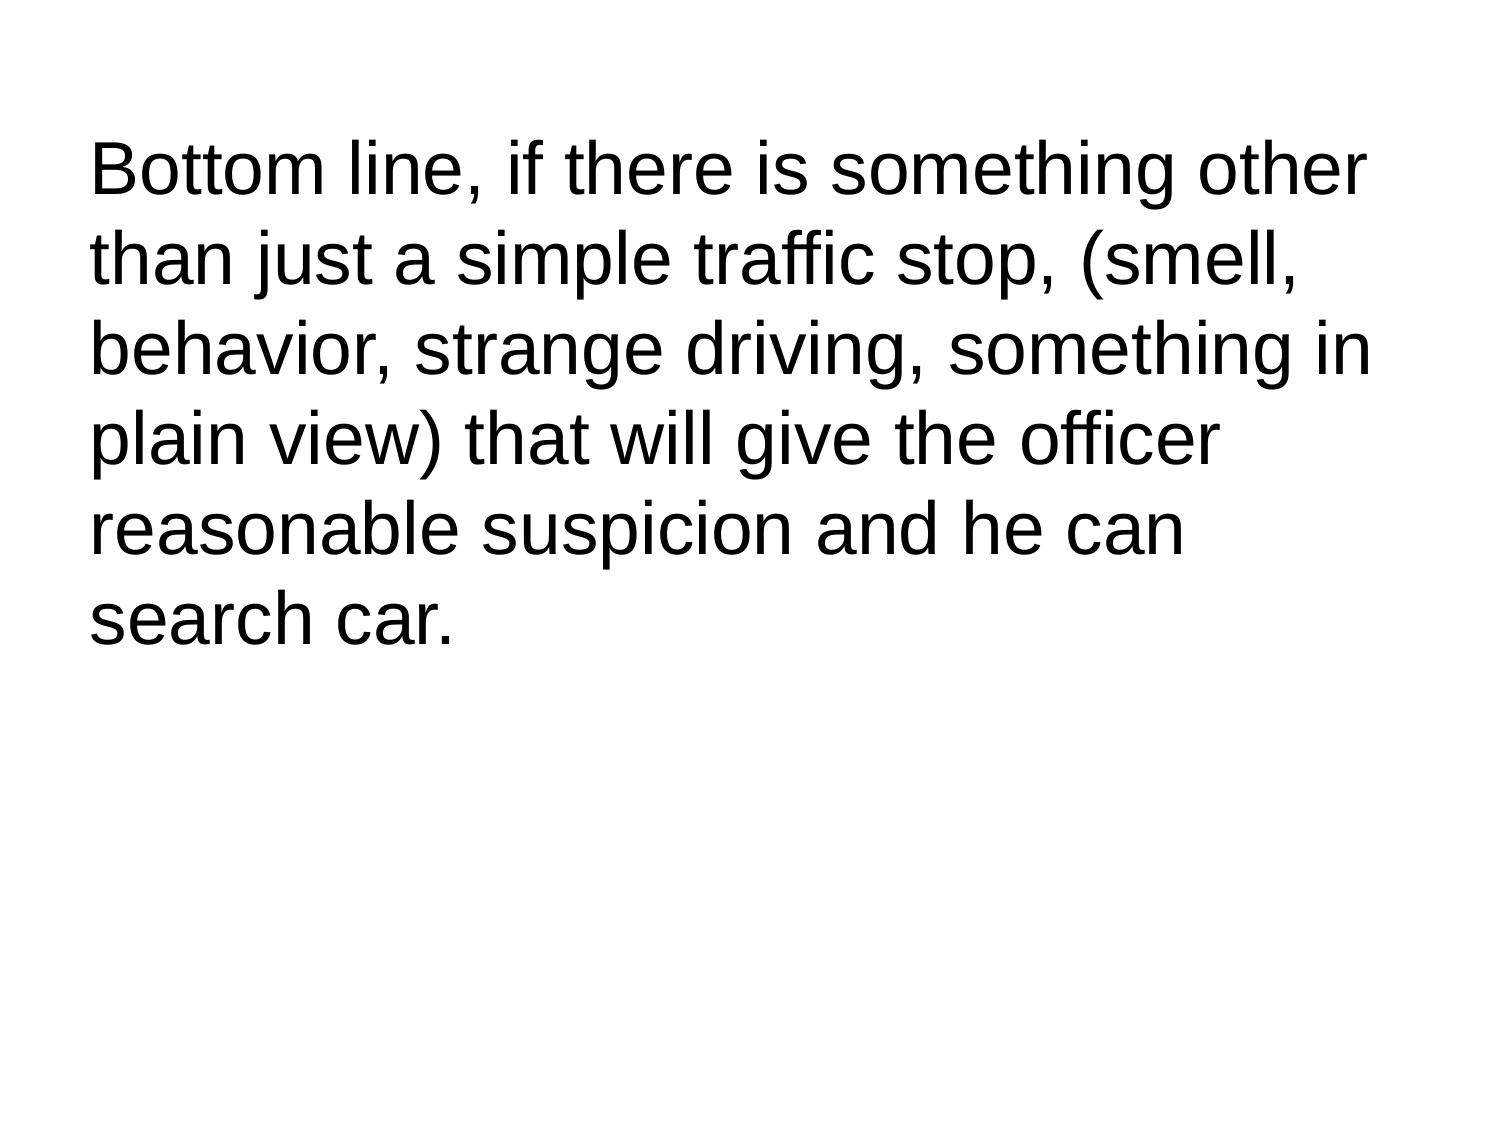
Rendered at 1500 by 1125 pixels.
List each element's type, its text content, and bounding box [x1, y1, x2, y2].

text_box Bottom line, if there is something other than just a simple traffic stop, (smell, behavior, strange driving, something in plain view) that will give the officer reasonable suspicion and he can search car. [74, 112, 1438, 668]
